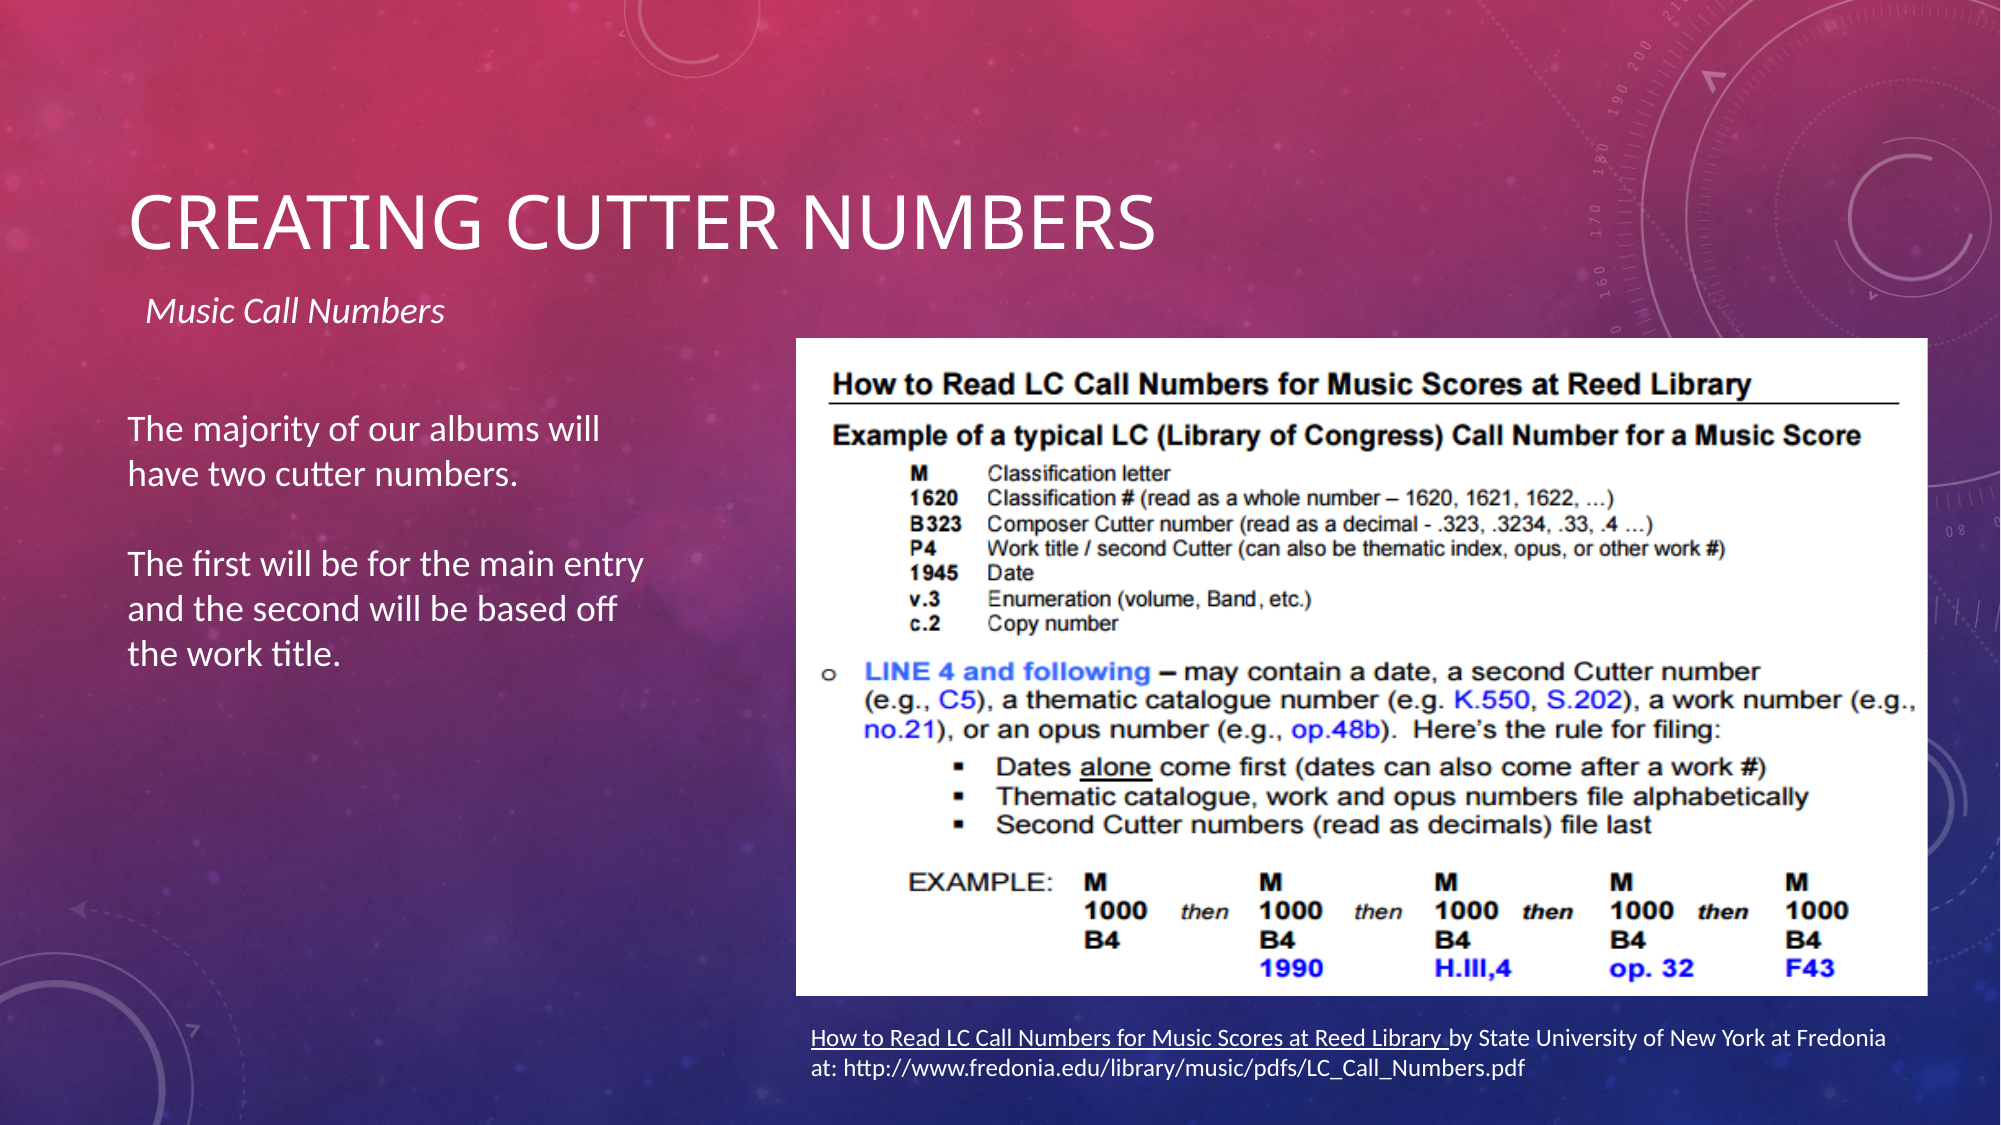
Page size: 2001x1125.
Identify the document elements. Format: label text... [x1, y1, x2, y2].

text_box Music Call Numbers [130, 278, 1018, 338]
title Creating cutter numbers [112, 99, 1775, 339]
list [795, 338, 1928, 650]
picture [0, 0, 2001, 1125]
text_box How to Read LC Call Numbers for Music Scores at Reed Library by State University of New York at Fredonia at: http://www.fredonia.edu/library/music/pdfs/LC_Call_Numbers.pdf [796, 1013, 1928, 1089]
text_box The majority of our albums will have two cutter numbers. The first will be for the main entry and the second will be based off the work title. [112, 396, 676, 727]
